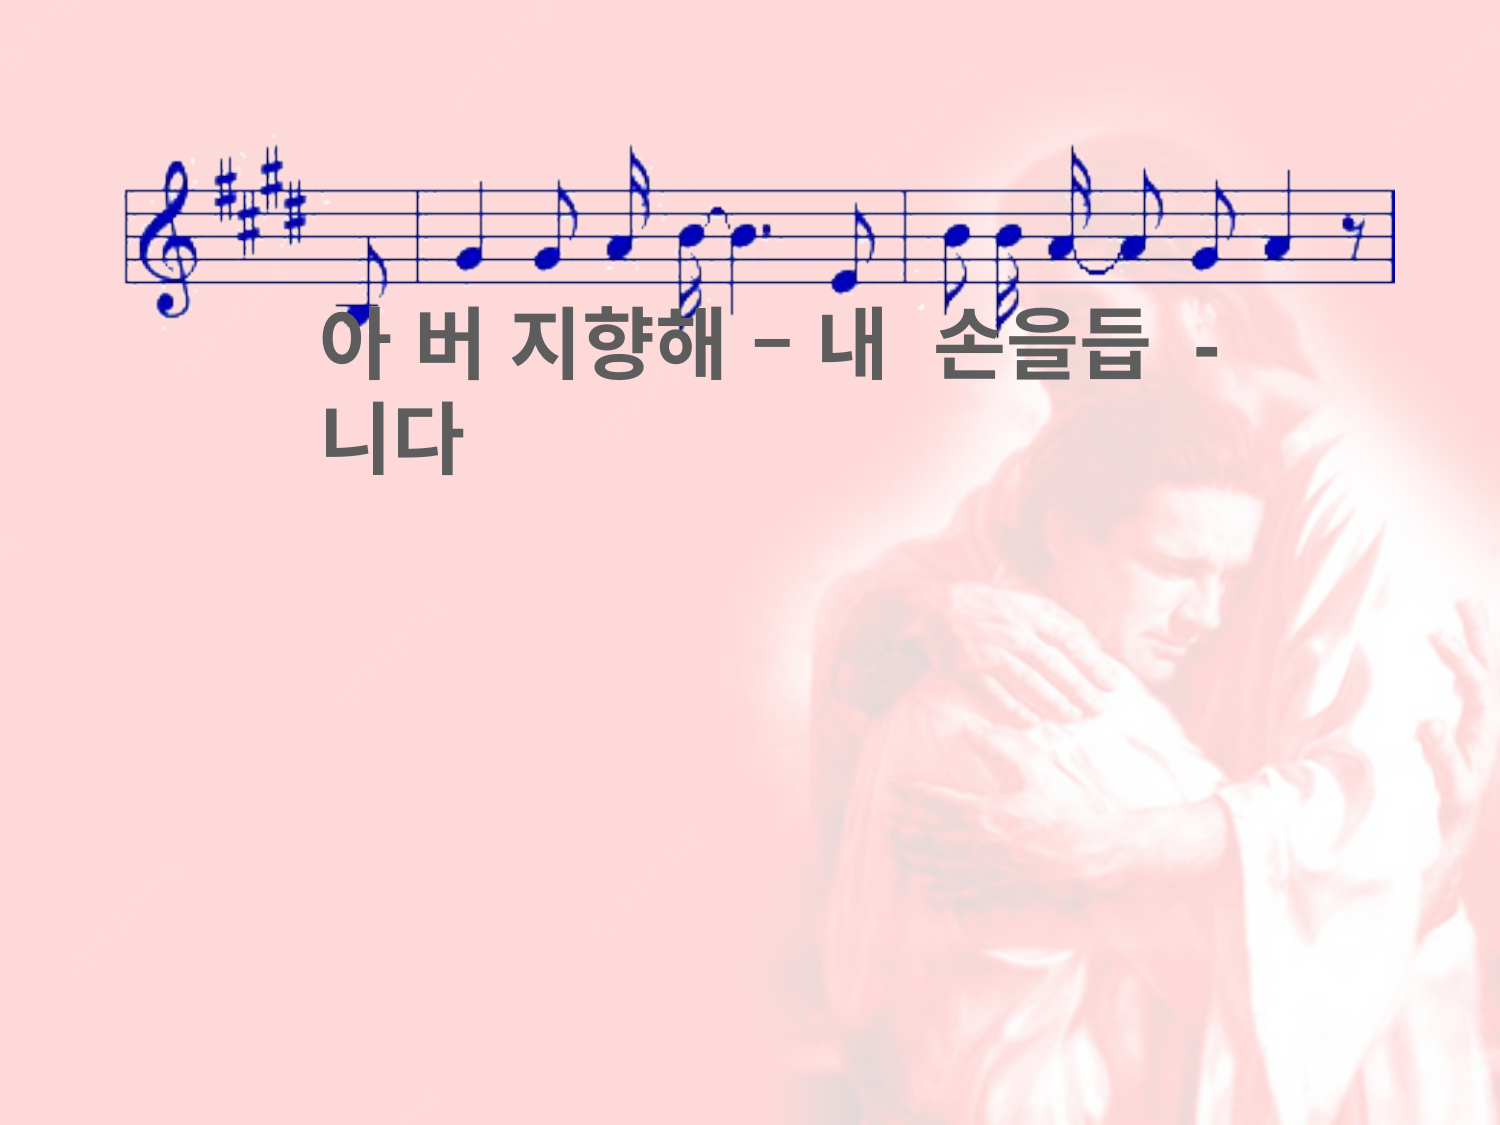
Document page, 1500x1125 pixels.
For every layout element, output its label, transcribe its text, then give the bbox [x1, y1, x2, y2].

text_box 아 버 지향해 – 내 손을듭 - 니다 [304, 286, 1418, 493]
picture [116, 133, 1395, 345]
